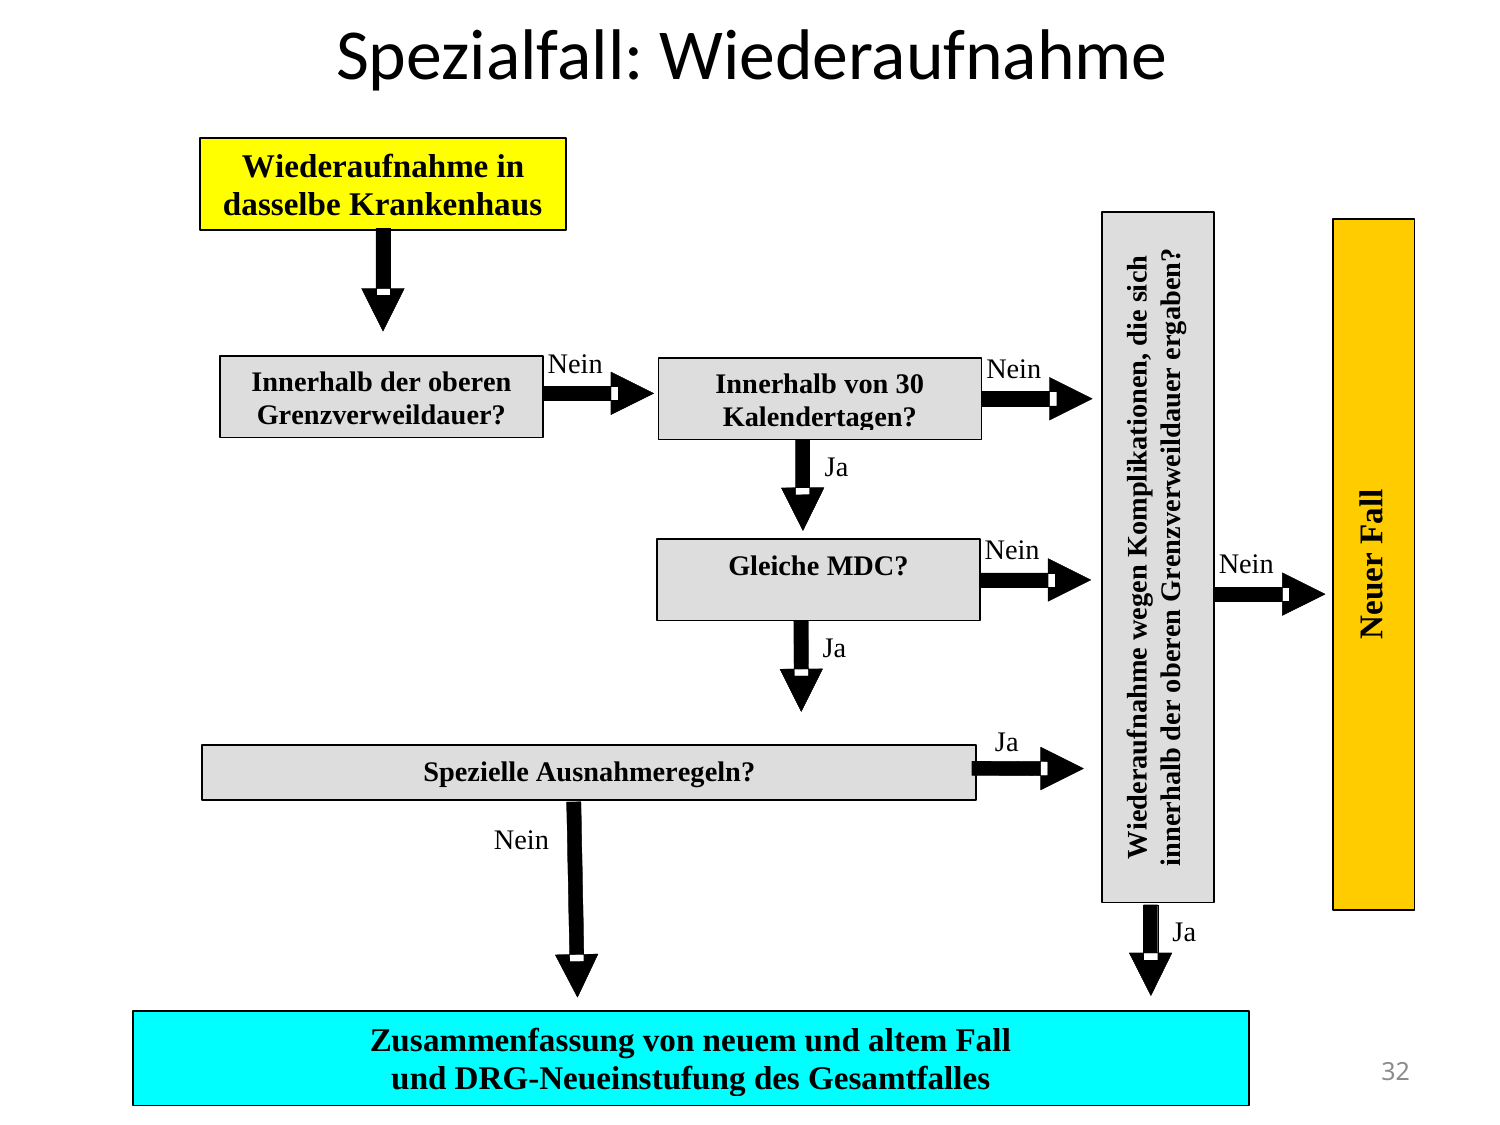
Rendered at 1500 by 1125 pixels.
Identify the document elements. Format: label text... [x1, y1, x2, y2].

title Spezialfall: Wiederaufnahme [76, 0, 1427, 102]
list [111, 94, 1442, 1125]
